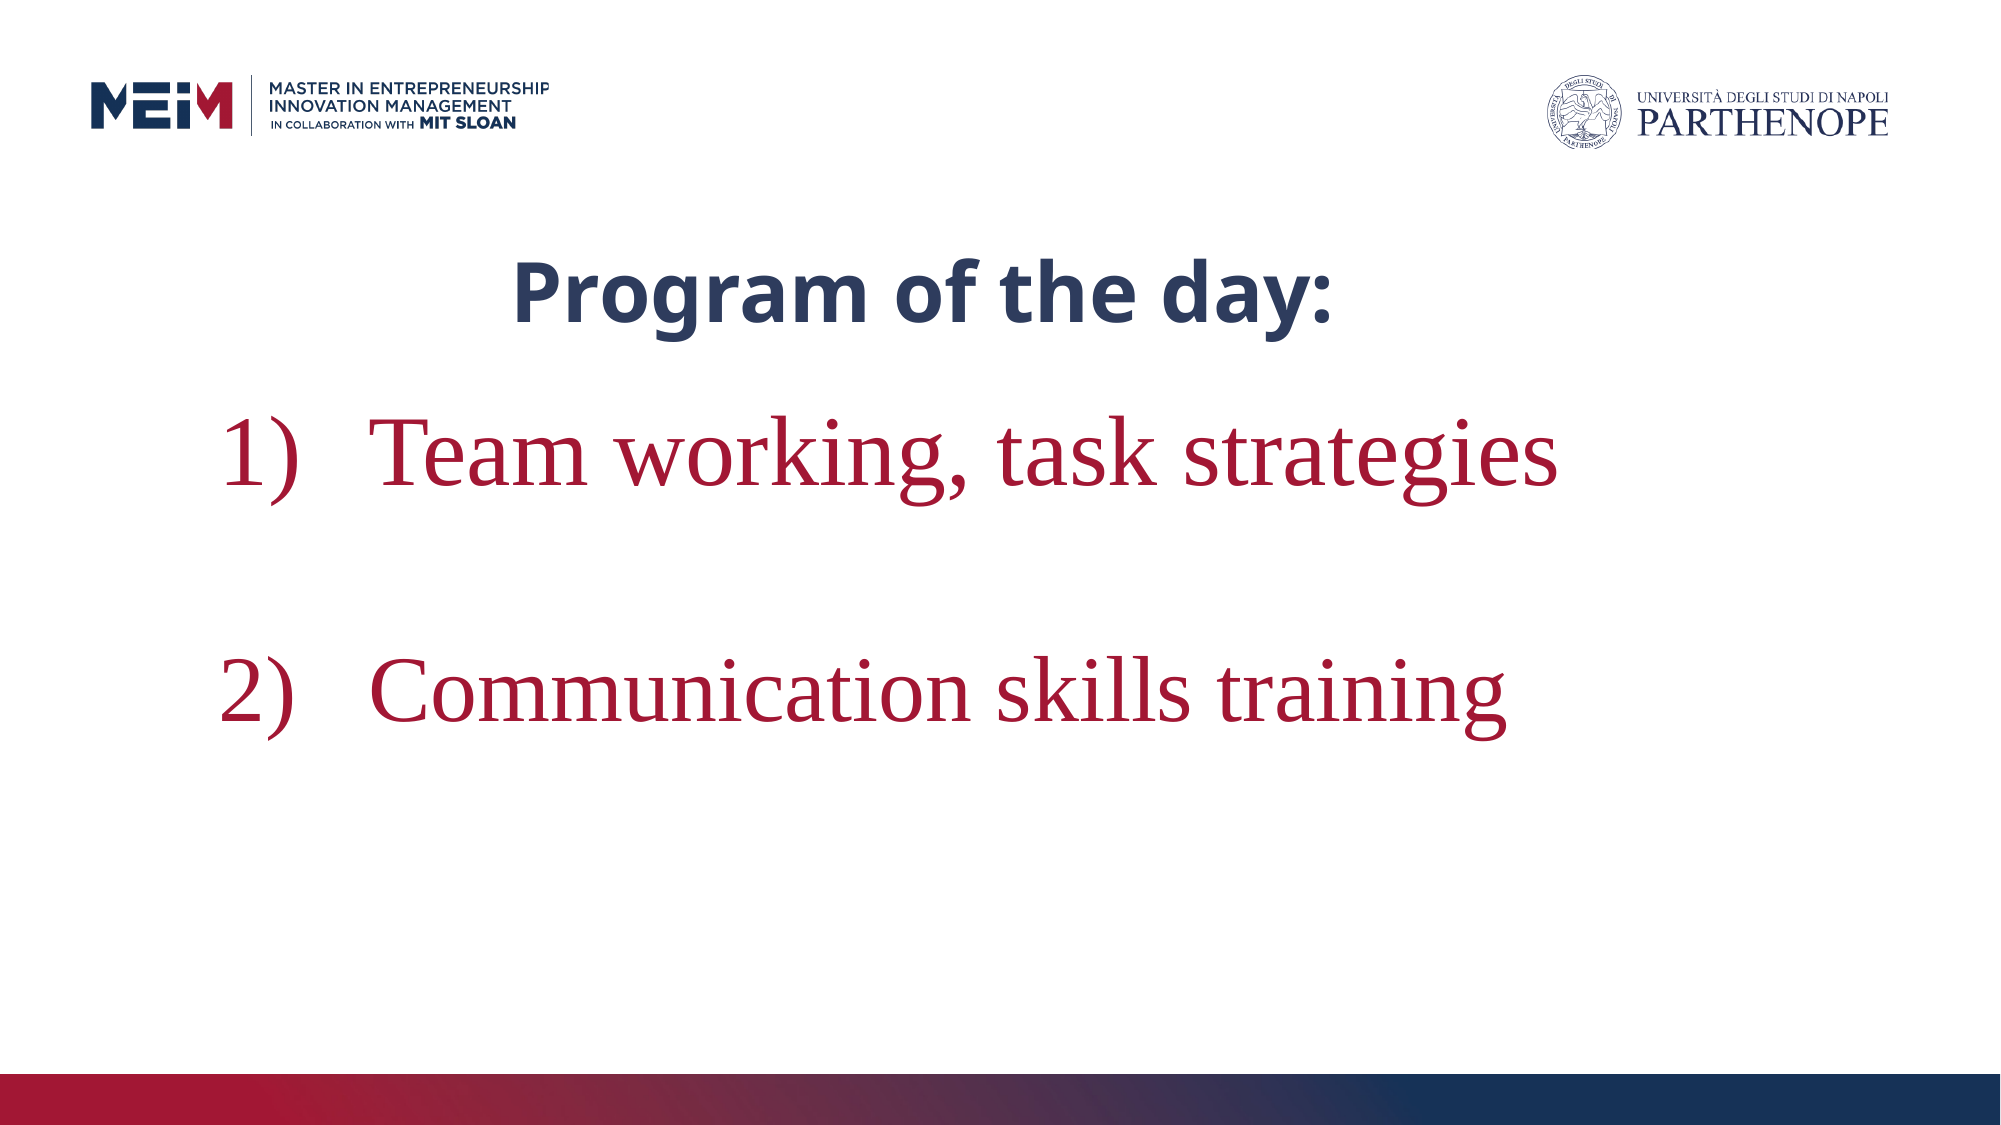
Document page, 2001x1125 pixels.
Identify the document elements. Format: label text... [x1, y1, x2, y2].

list Team working, task strategies Communication skills training [203, 397, 1797, 928]
picture [0, 1074, 2001, 1125]
title Program of the day: [91, 216, 1777, 368]
